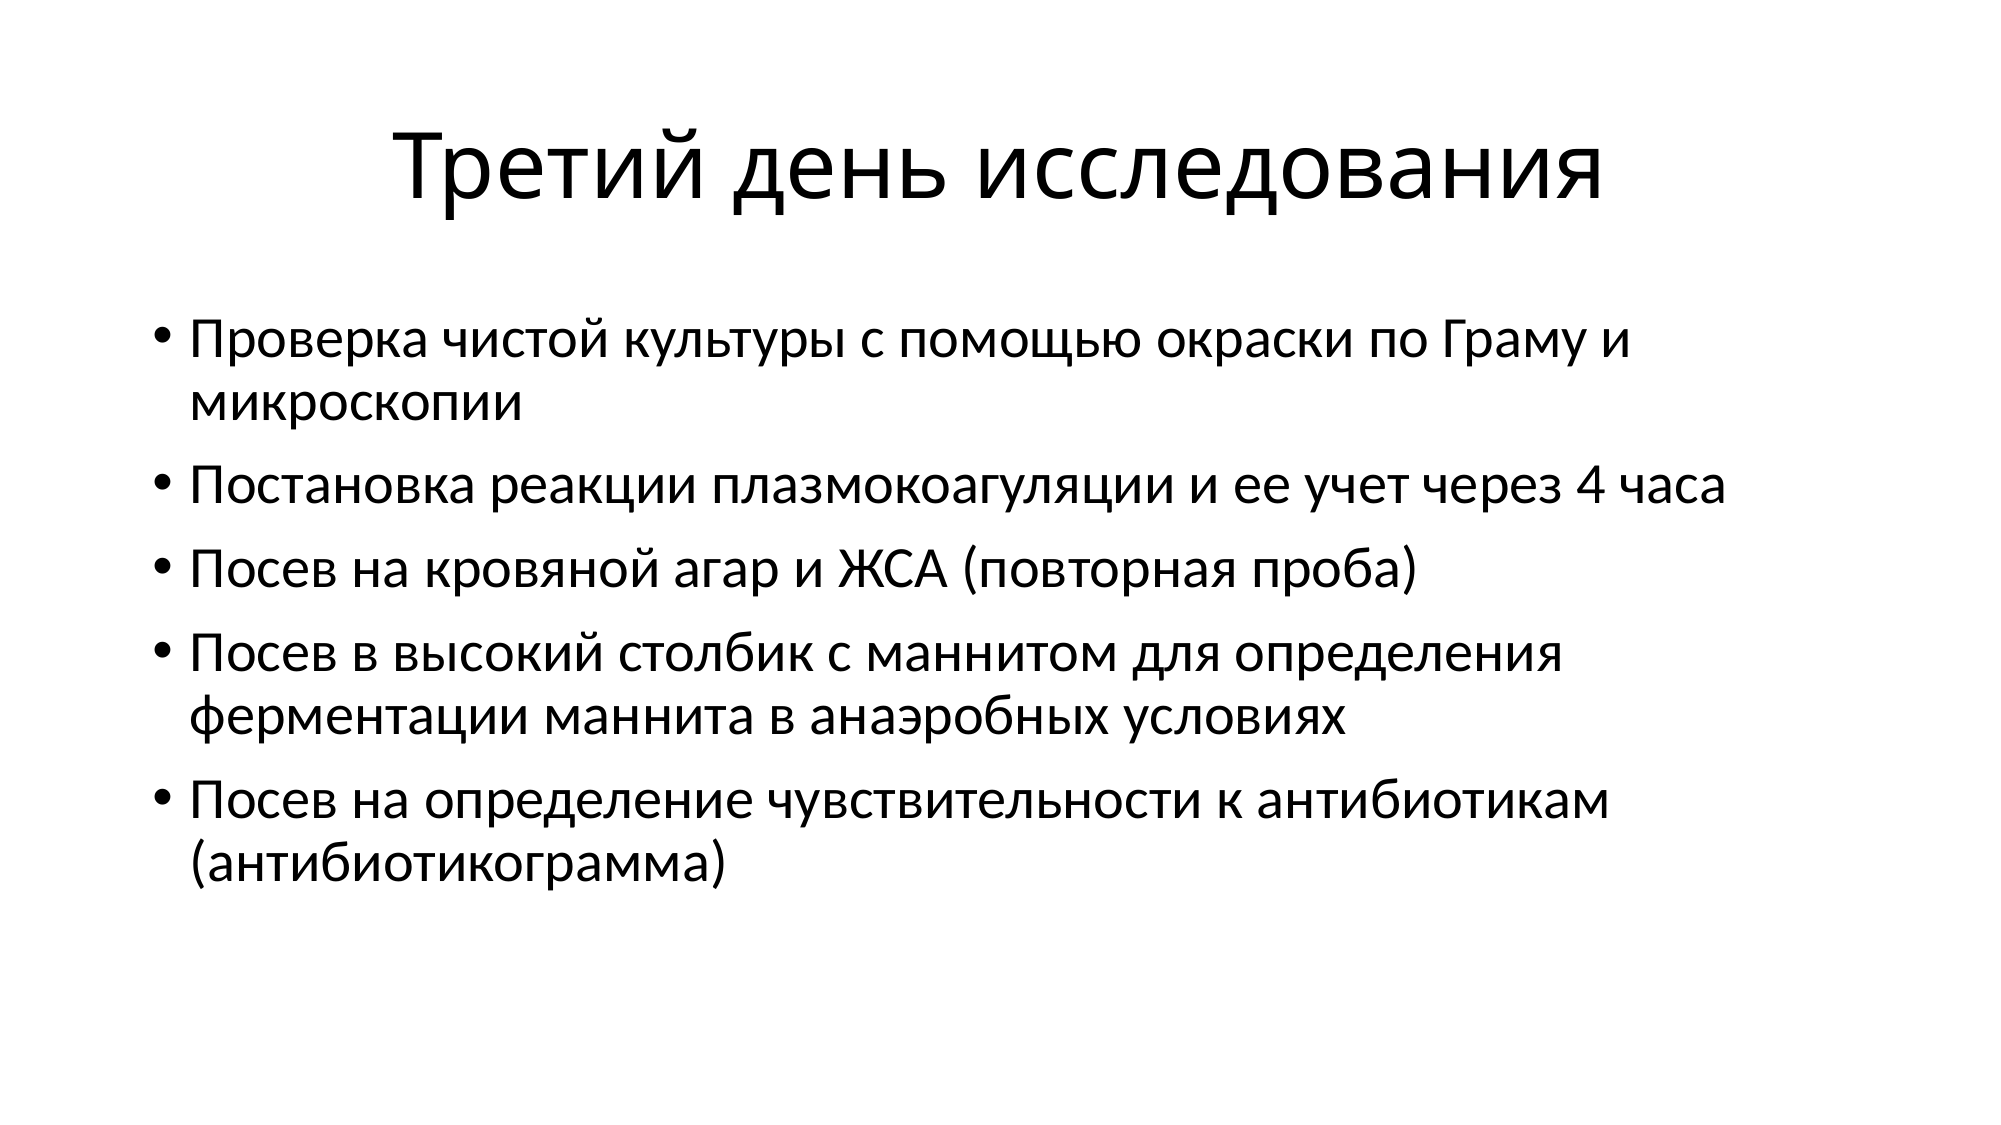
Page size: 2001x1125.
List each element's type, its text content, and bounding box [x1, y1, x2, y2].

title Третий день исследования [137, 59, 1863, 278]
list Проверка чистой культуры с помощью окраски по Граму и микроскопии Постановка реакции плазмокоагуляции и ее учет через 4 часа Посев на кровяной агар и ЖСА (повторная проба) Посев в высокий столбик с маннитом для определения ферментации маннита в анаэробных условиях Посев на определение чувствительности к антибиотикам (антибиотикограмма) [137, 299, 1863, 1014]
